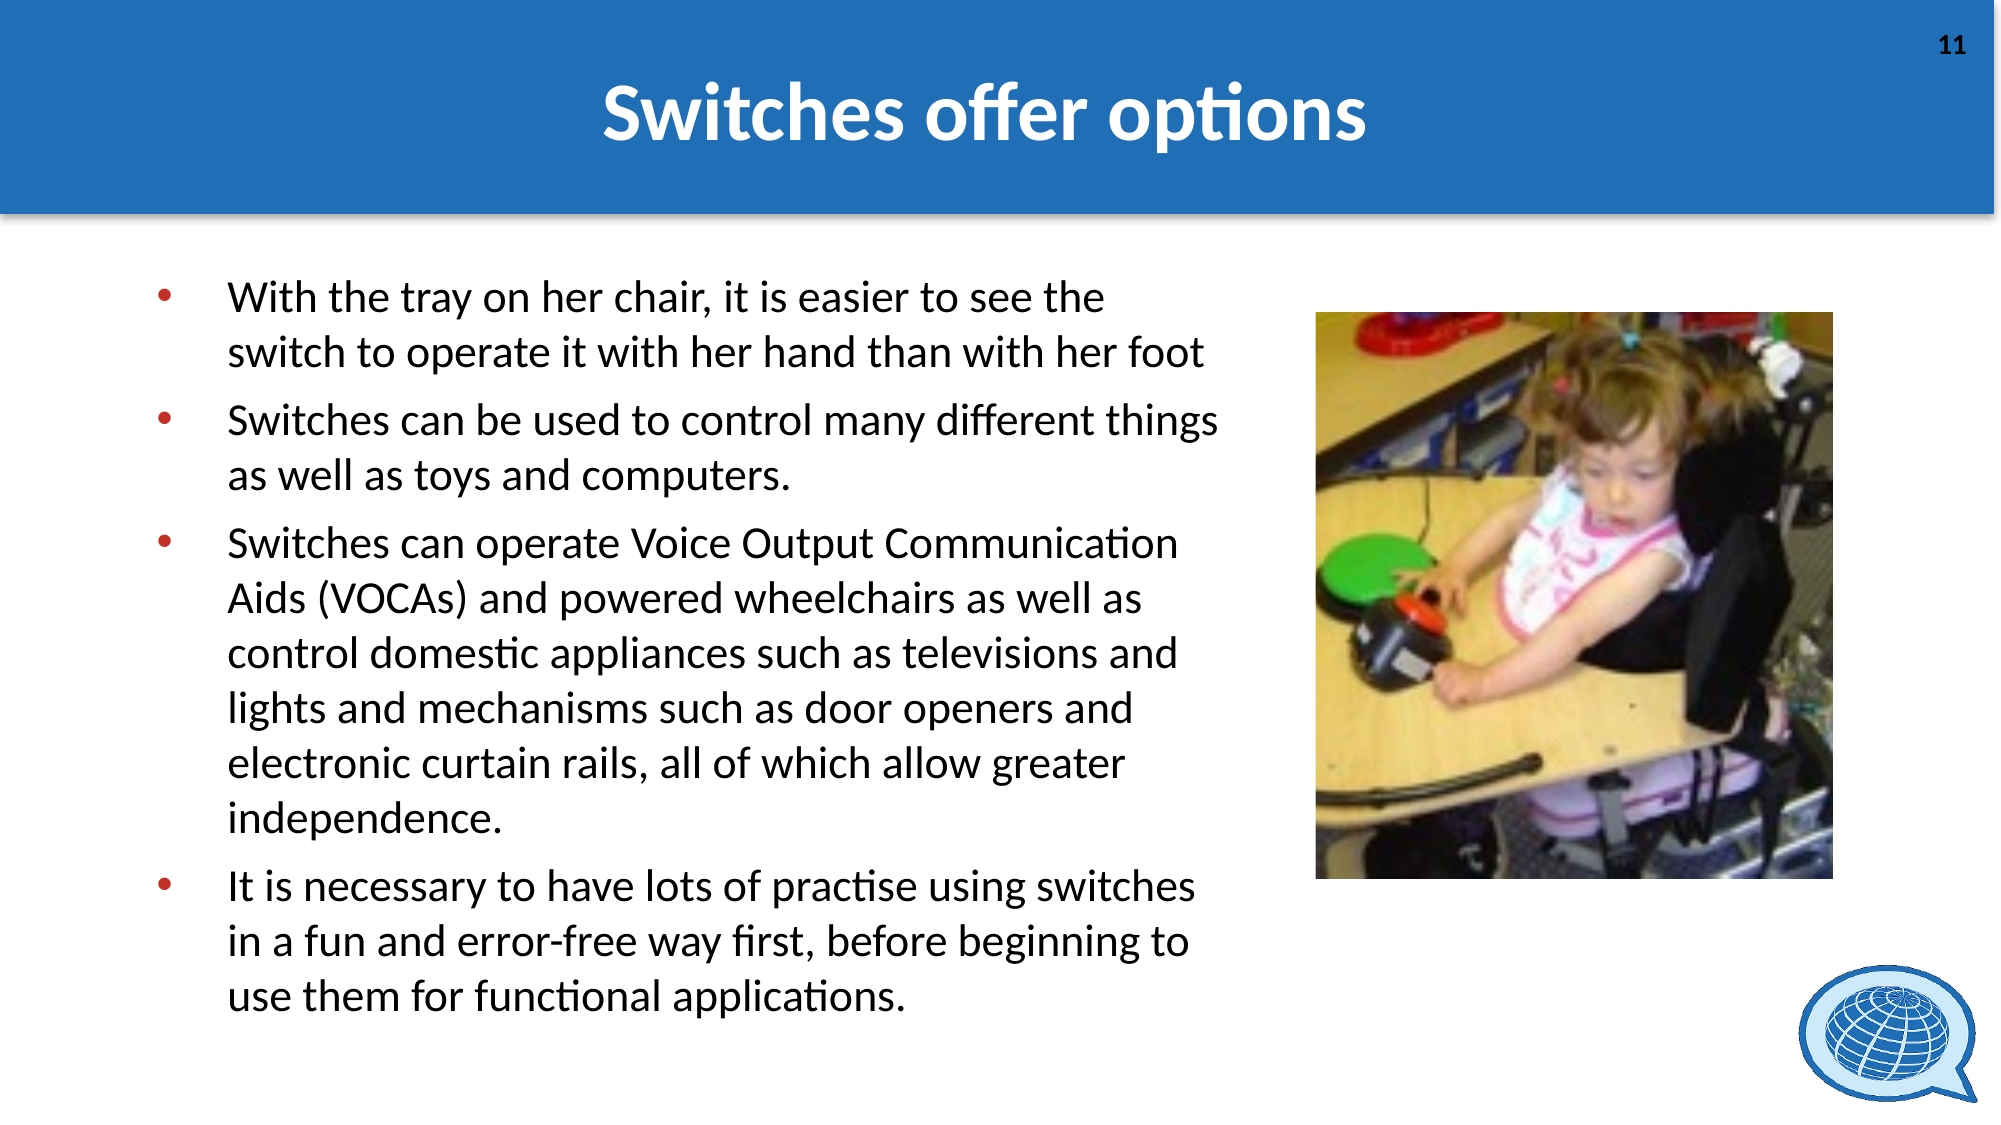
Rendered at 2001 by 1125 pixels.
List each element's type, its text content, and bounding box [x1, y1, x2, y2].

title Switches offer options [0, 0, 1982, 214]
list With the tray on her chair, it is easier to see the switch to operate it with her hand than with her foot Switches can be used to control many different things as well as toys and computers. Switches can operate Voice Output Communication Aids (VOCAs) and powered wheelchairs as well as control domestic appliances such as televisions and lights and mechanisms such as door openers and electronic curtain rails, all of which allow greater independence. It is necessary to have lots of practise using switches in a fun and error-free way first, before beginning to use them for functional applications. [137, 259, 1239, 1078]
picture [1781, 956, 1994, 1116]
picture [1315, 312, 1834, 879]
